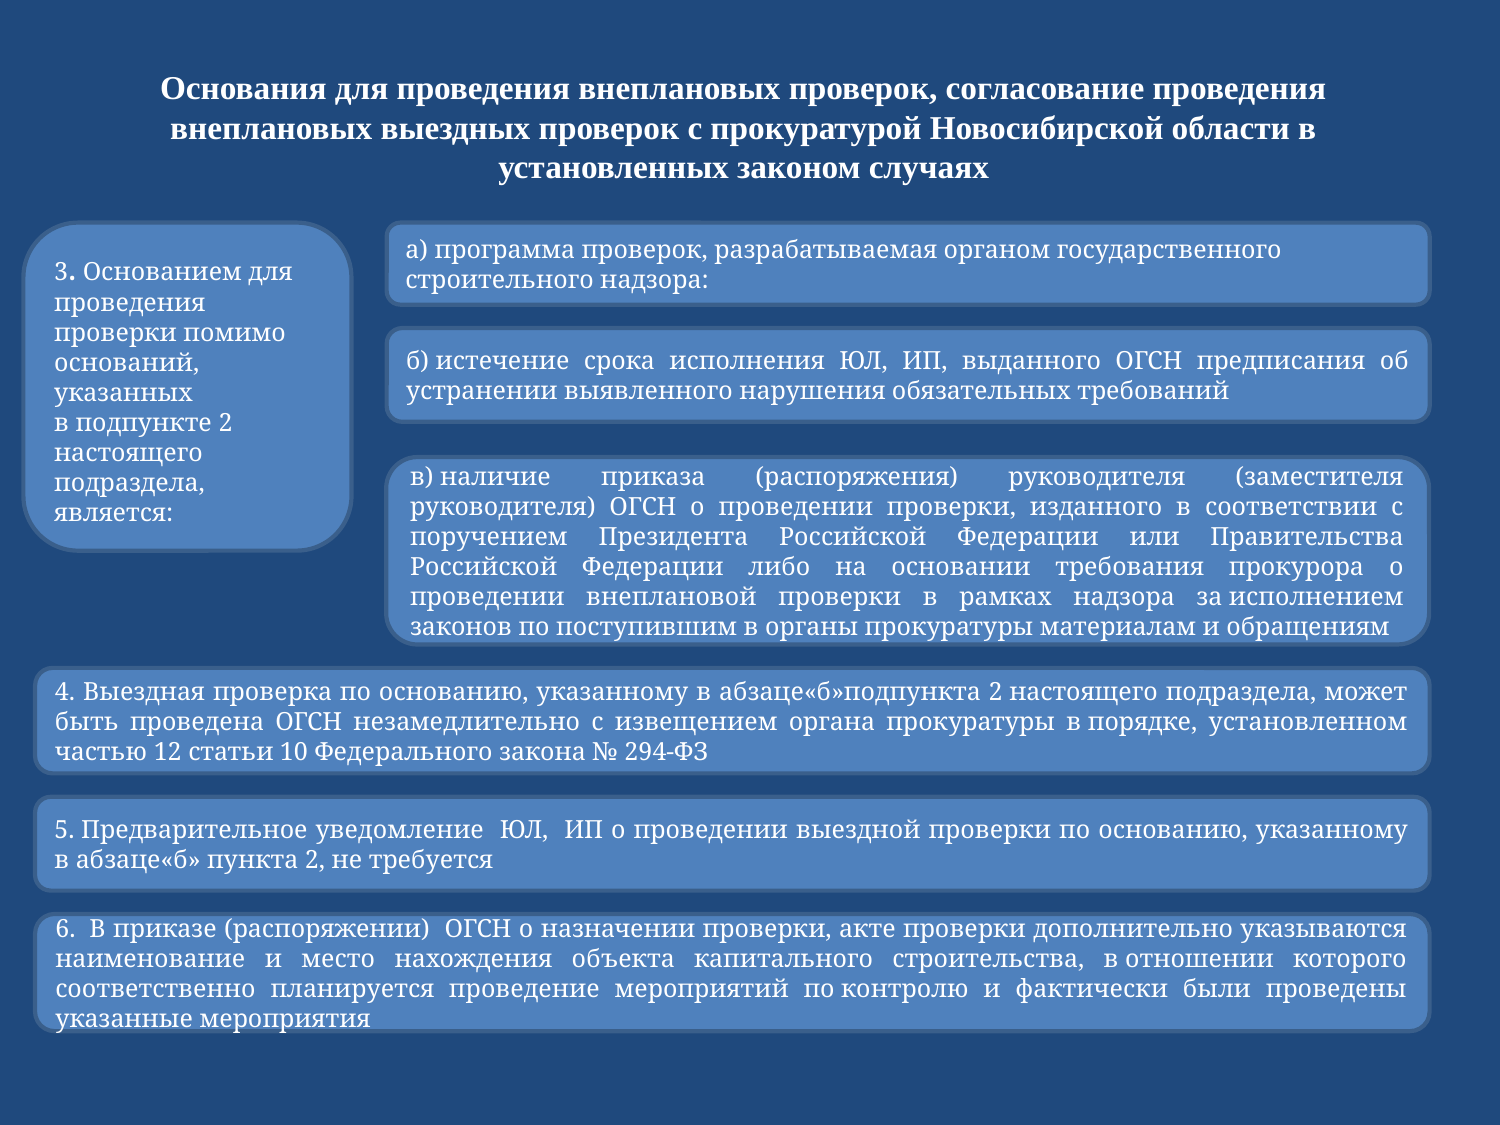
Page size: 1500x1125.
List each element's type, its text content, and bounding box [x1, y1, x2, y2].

text_box б) истечение срока исполнения ЮЛ, ИП, выданного ОГСН предписания об устранении выявленного нарушения обязательных требований [384, 325, 1432, 424]
text_box Основания для проведения внеплановых проверок, согласование проведения внеплановых выездных проверок с прокуратурой Новосибирской области в установленных законом случаях [70, 58, 1418, 193]
text_box 6. В приказе (распоряжении) ОГСН о назначении проверки, акте проверки дополнительно указываются наименование и место нахождения объекта капитального строительства, в отношении которого соответственно планируется проведение мероприятий по контролю и фактически были проведены указанные мероприятия [32, 911, 1432, 1034]
text_box 3. Основанием для проведения проверки помимо оснований, указанных в подпункте 2 настоящего подраздела, является: [21, 220, 354, 553]
text_box а) программа проверок, разрабатываемая органом государственного строительного надзора: [384, 220, 1432, 307]
text_box 4. Выездная проверка по основанию, указанному в абзаце«б»подпункта 2 настоящего подраздела, может быть проведена ОГСН незамедлительно с извещением органа прокуратуры в порядке, установленном частью 12 статьи 10 Федерального закона № 294-ФЗ [32, 665, 1432, 776]
text_box 5. Предварительное уведомление ЮЛ, ИП о проведении выездной проверки по основанию, указанному в абзаце«б» пункта 2, не требуется [32, 794, 1432, 893]
text_box в) наличие приказа (распоряжения) руководителя (заместителя руководителя) ОГСН о проведении проверки, изданного в соответствии с поручением Президента Российской Федерации или Правительства Российской Федерации либо на основании требования прокурора о проведении внеплановой проверки в рамках надзора за исполнением законов по поступившим в органы прокуратуры материалам и обращениям [384, 454, 1432, 647]
